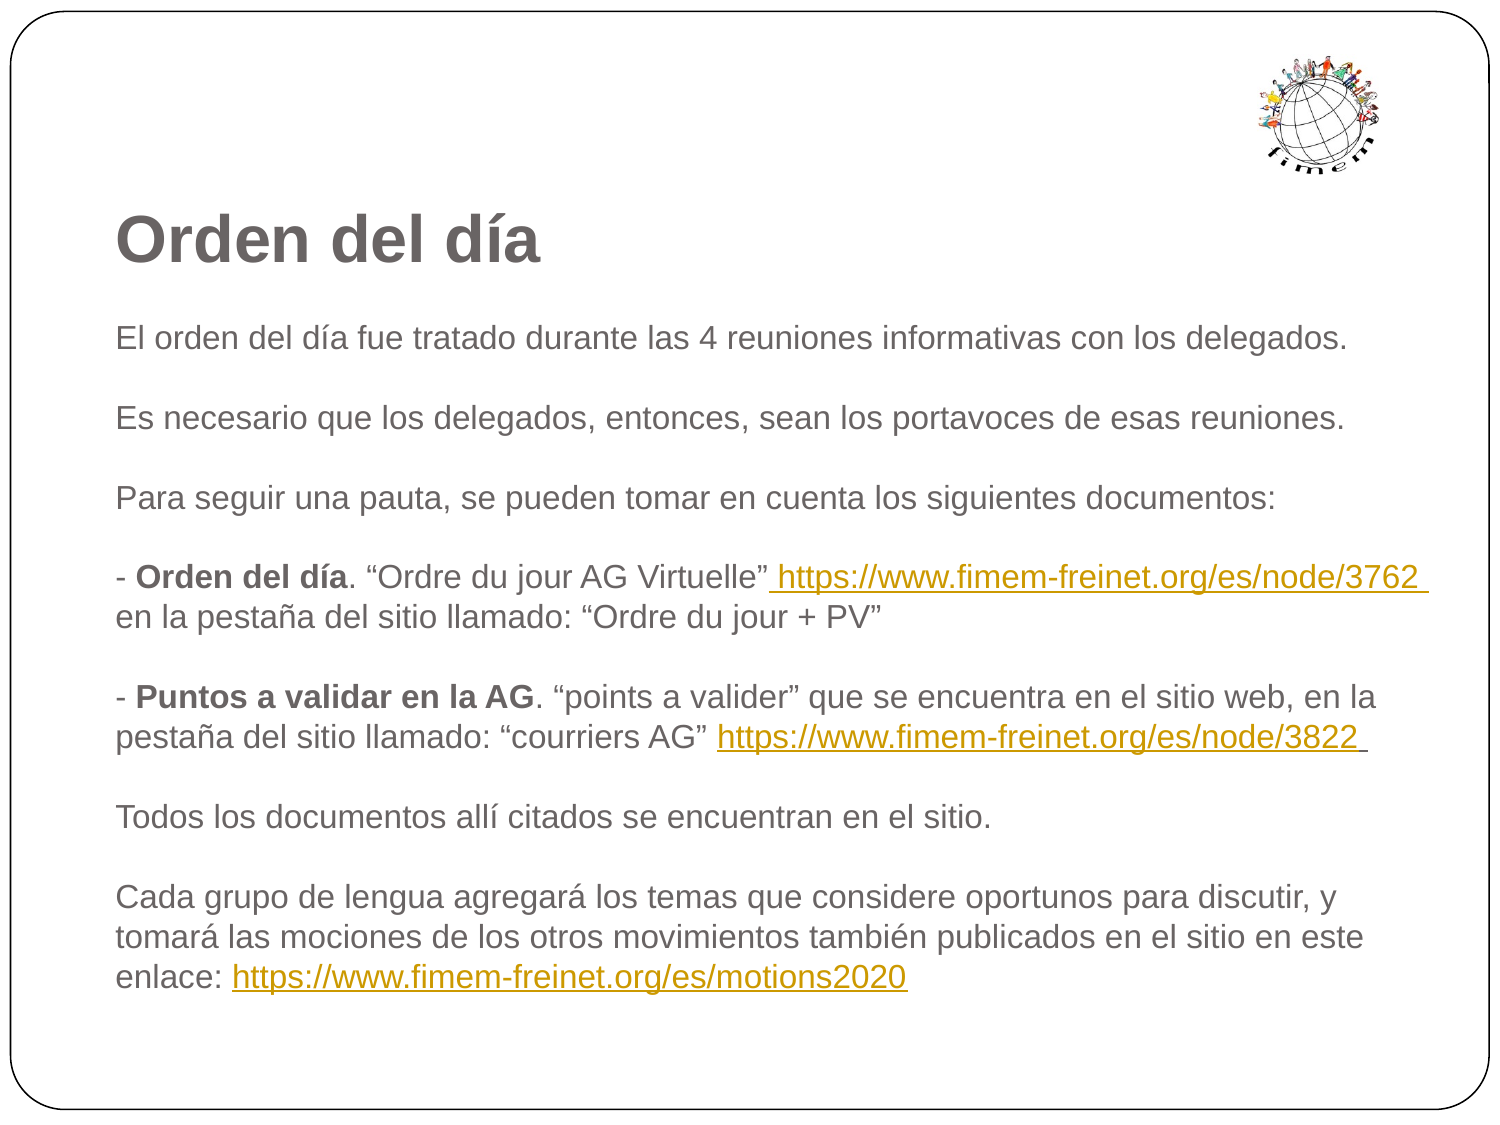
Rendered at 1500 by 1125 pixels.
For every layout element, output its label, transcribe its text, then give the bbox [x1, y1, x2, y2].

picture [1257, 54, 1379, 176]
title Orden del día El orden del día fue tratado durante las 4 reuniones informativas con los delegados. Es necesario que los delegados, entonces, sean los portavoces de esas reuniones. Para seguir una pauta, se pueden tomar en cuenta los siguientes documentos: - Orden del día. “Ordre du jour AG Virtuelle” https://www.fimem-freinet.org/es/node/3762 en la pestaña del sitio llamado: “Ordre du jour + PV” - Puntos a validar en la AG. “points a valider” que se encuentra en el sitio web, en la pestaña del sitio llamado: “courriers AG” https://www.fimem-freinet.org/es/node/3822 Todos los documentos allí citados se encuentran en el sitio. Cada grupo de lengua agregará los temas que considere oportunos para discutir, y tomará las mociones de los otros movimientos también publicados en el sitio en este enlace: https://www.fimem-freinet.org/es/motions2020 [100, 822, 1451, 1010]
